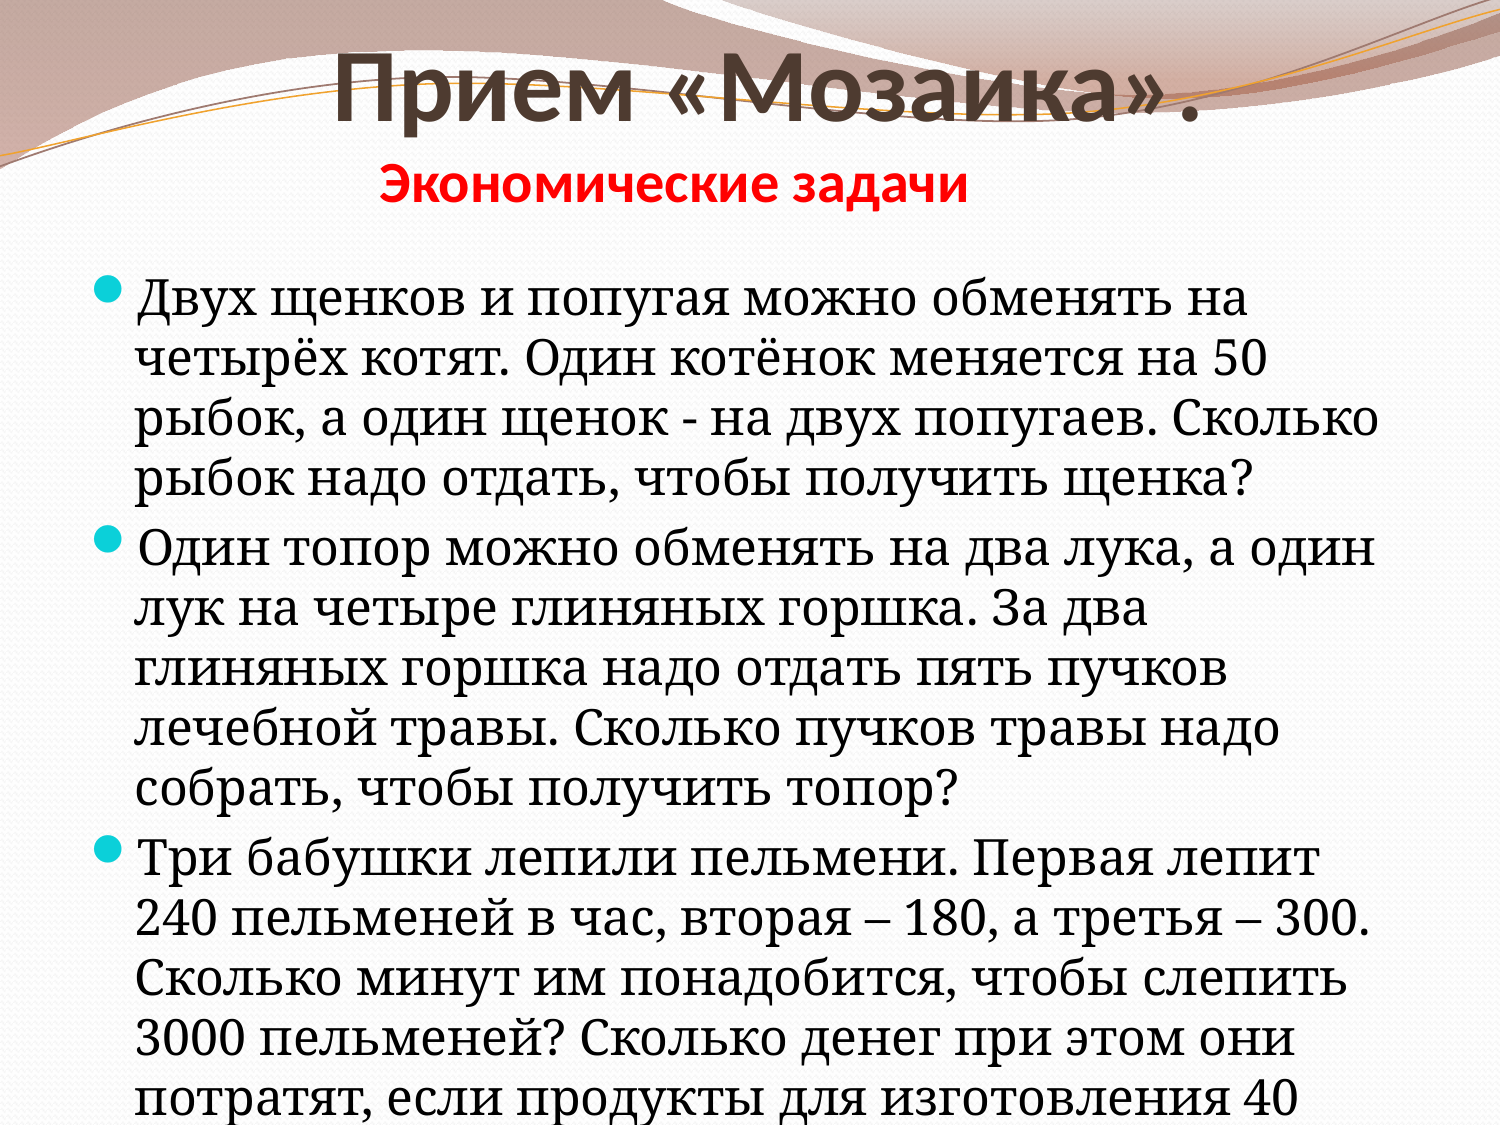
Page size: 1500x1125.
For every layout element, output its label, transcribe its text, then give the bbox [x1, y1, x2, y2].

title Прием «Мозаика». [93, 0, 1444, 143]
text_box Экономические задачи [0, 140, 1350, 214]
list Двух щенков и попугая можно обменять на четырёх котят. Один котёнок меняется на 50 рыбок, а один щенок - на двух попугаев. Сколько рыбок надо отдать, чтобы получить щенка? Один топор можно обменять на два лука, а один лук на четыре глиняных горшка. За два глиняных горшка надо отдать пять пучков лечебной травы. Сколько пучков травы надо собрать, чтобы получить топор? Три бабушки лепили пельмени. Первая лепит 240 пельменей в час, вторая – 180, а третья – 300. Сколько минут им понадобится, чтобы слепить 3000 пельменей? Сколько денег при этом они потратят, если продукты для изготовления 40 пельменей стоят 30 р.? [75, 257, 1425, 1125]
